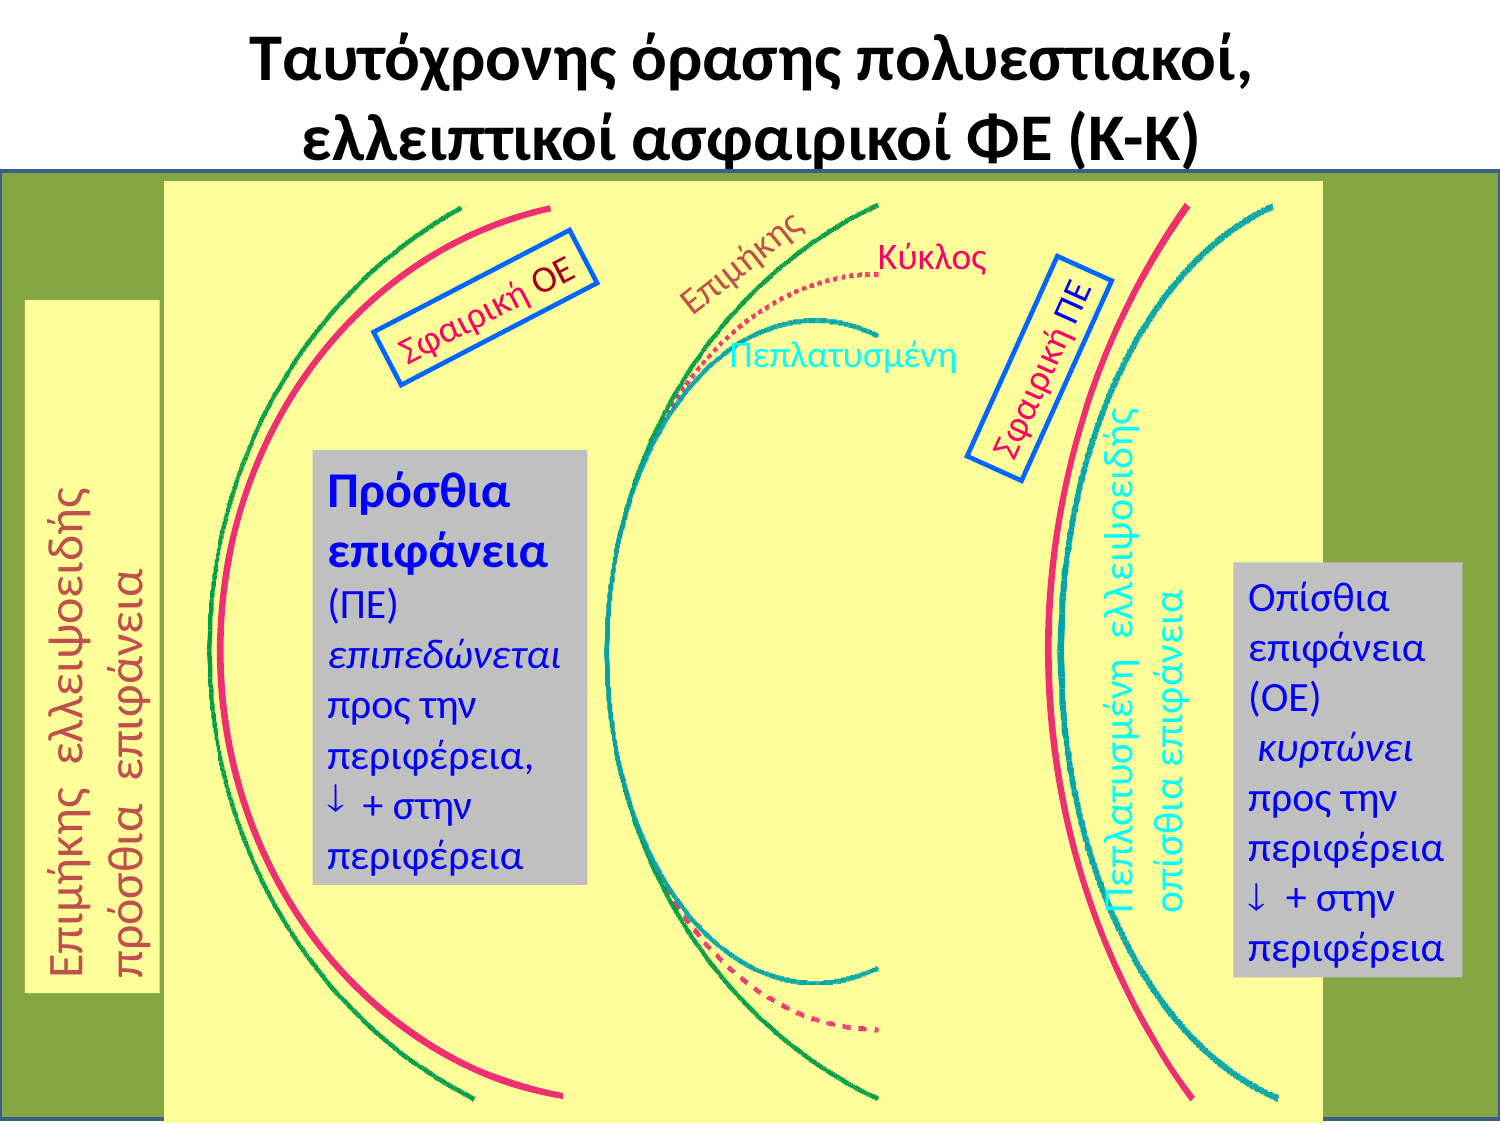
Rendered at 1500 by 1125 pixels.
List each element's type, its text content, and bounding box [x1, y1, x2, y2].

text_box Επιμήκης ελλειψοειδής πρόσθια επιφάνεια [24, 300, 157, 994]
title Ταυτόχρονης όρασης πολυεστιακοί, ελλειπτικοί ασφαιρικοί ΦΕ (K-K) [76, 19, 1427, 169]
text_box Οπίσθια επιφάνεια (ΟΕ) κυρτώνει προς την περιφέρεια ¯ + στην περιφέρεια [1329, 562, 1463, 978]
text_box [162, 179, 1325, 1125]
text_box [0, 171, 1500, 1119]
